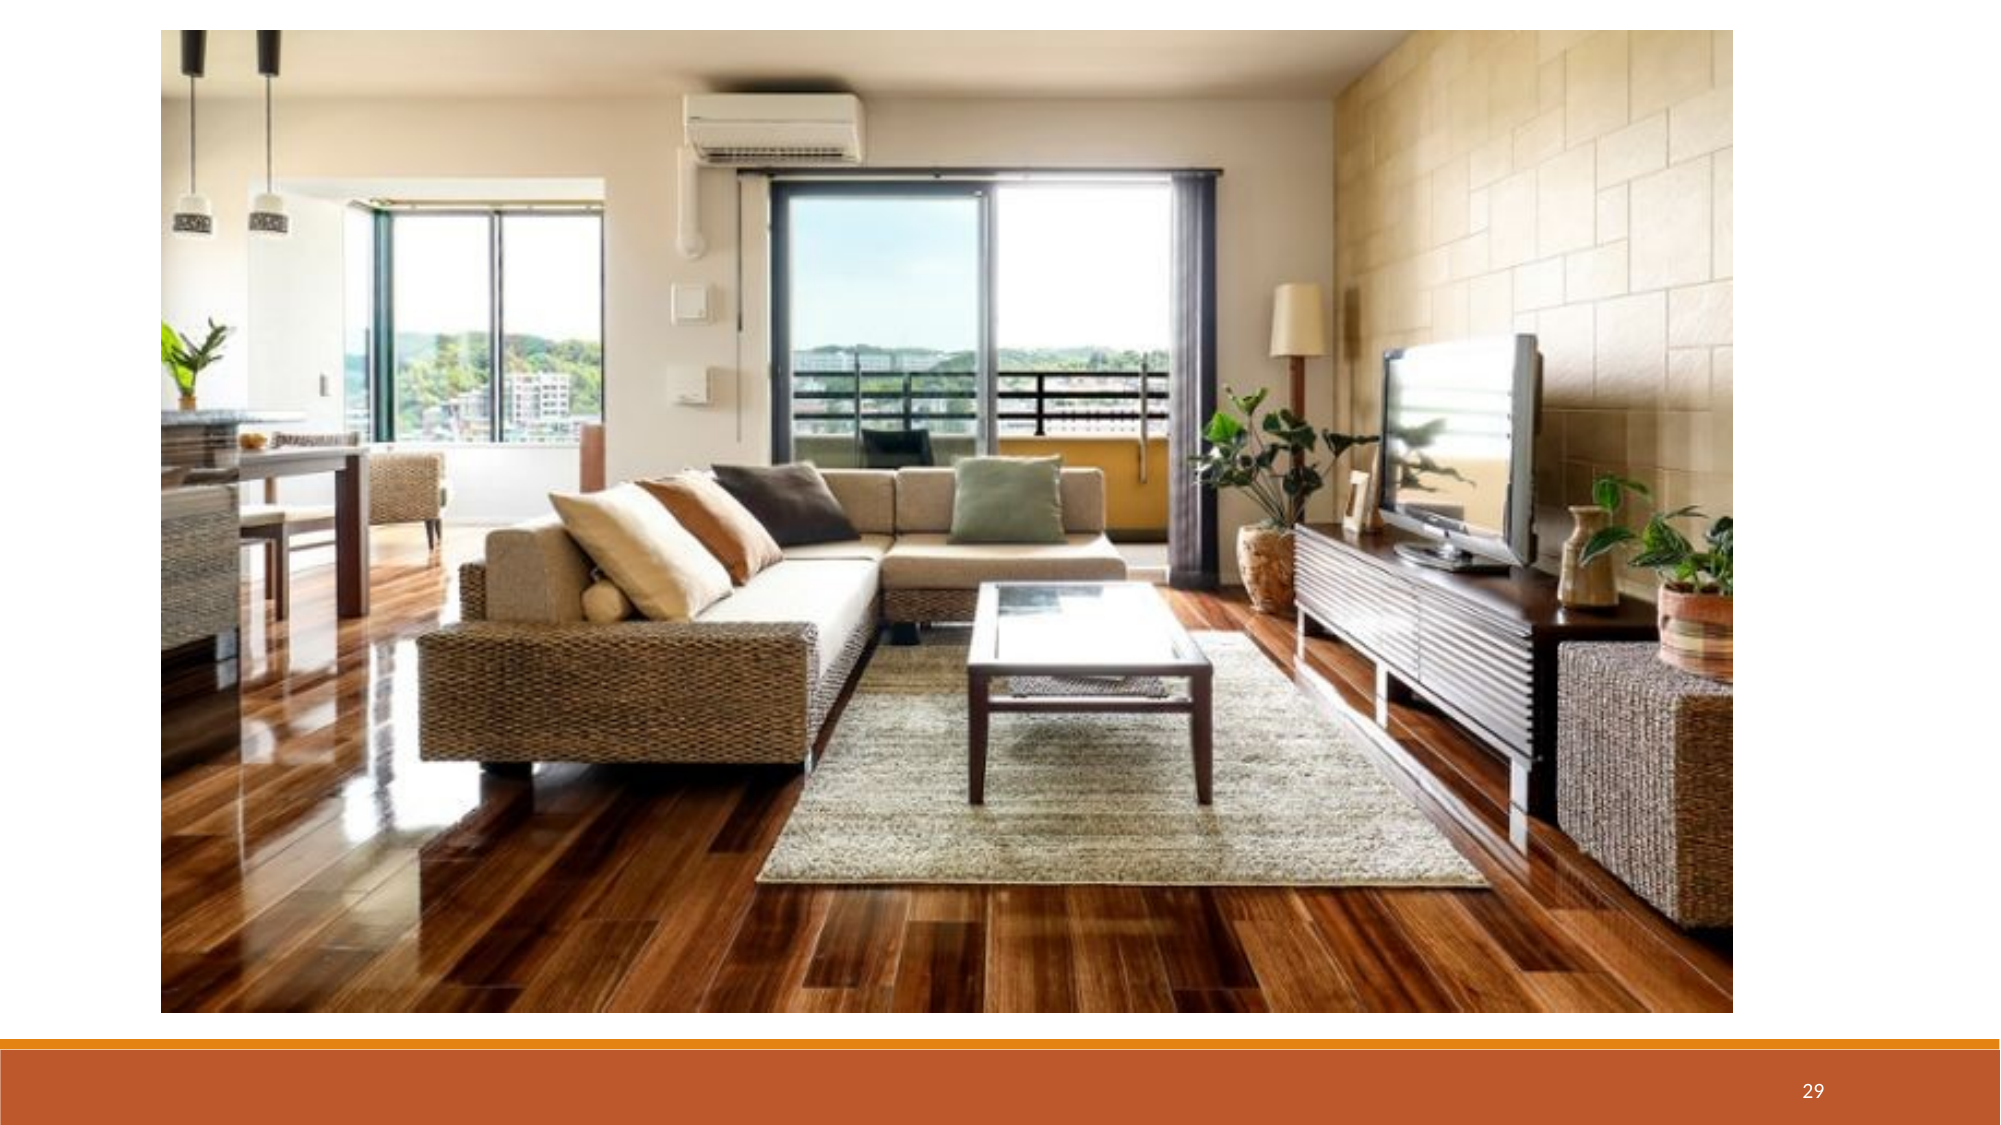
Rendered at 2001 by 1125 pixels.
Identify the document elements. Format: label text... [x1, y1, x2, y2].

slide_number 29 [1624, 1059, 1840, 1120]
picture [160, 30, 1733, 1014]
